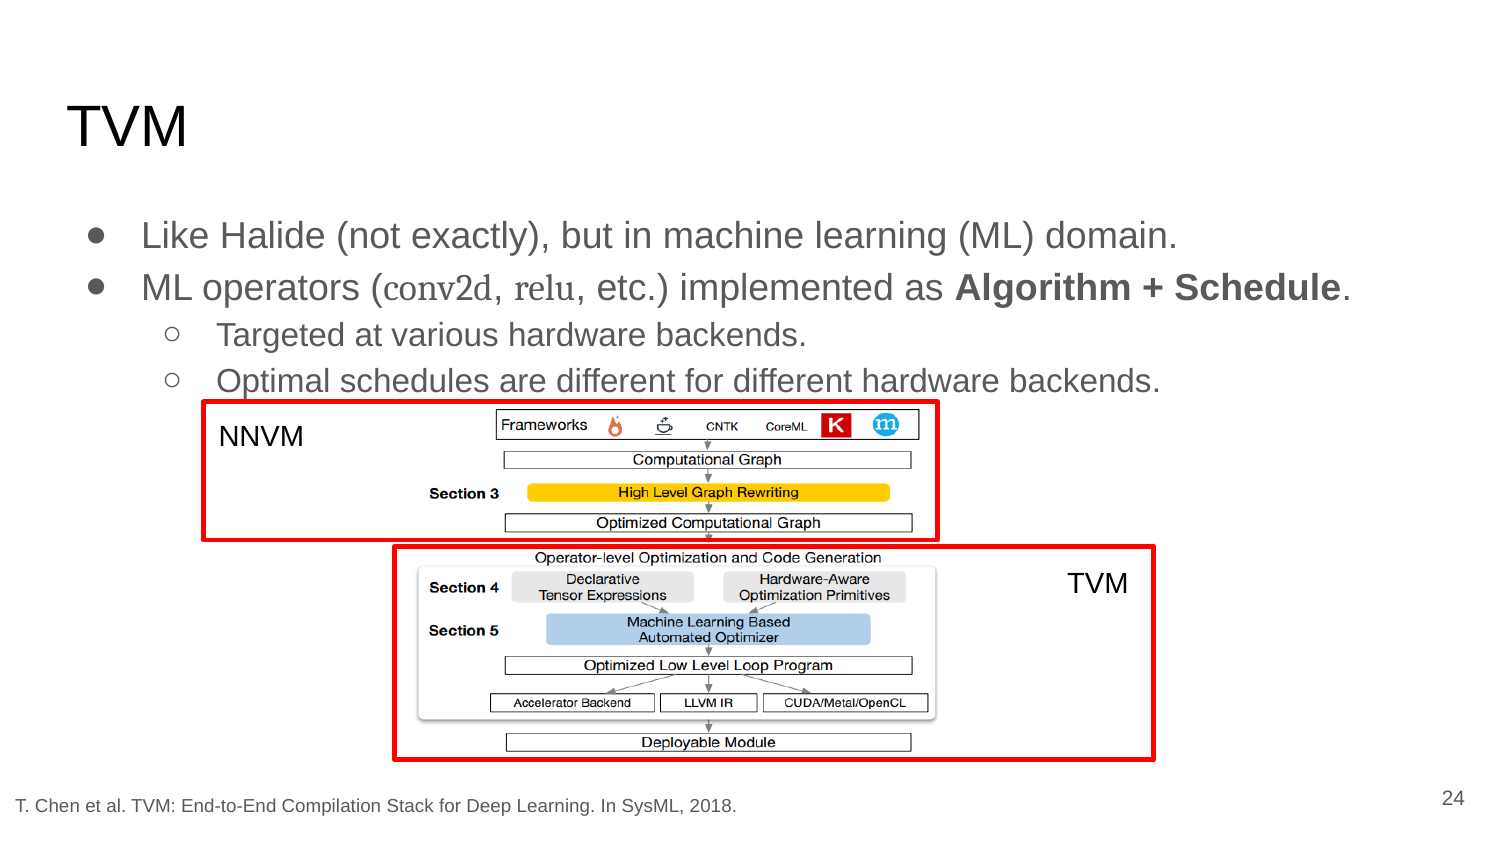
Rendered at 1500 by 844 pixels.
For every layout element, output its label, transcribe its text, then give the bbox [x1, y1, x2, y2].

picture [401, 396, 945, 755]
slide_number ‹#› [1389, 764, 1480, 830]
text_box [394, 546, 398, 760]
text_box [203, 401, 396, 541]
text_box TVM [1052, 549, 1154, 602]
list Like Halide (not exactly), but in machine learning (ML) domain. ML operators (conv2d, relu, etc.) implemented as Algorithm + Schedule. Targeted at various hardware backends. Optimal schedules are different for different hardware backends. [51, 189, 1449, 750]
text_box T. Chen et al. TVM: End-to-End Compilation Stack for Deep Learning. In SysML, 2018. [0, 779, 1390, 844]
text_box NNVM [203, 401, 327, 455]
text_box [947, 546, 1154, 760]
title TVM [51, 72, 1449, 167]
